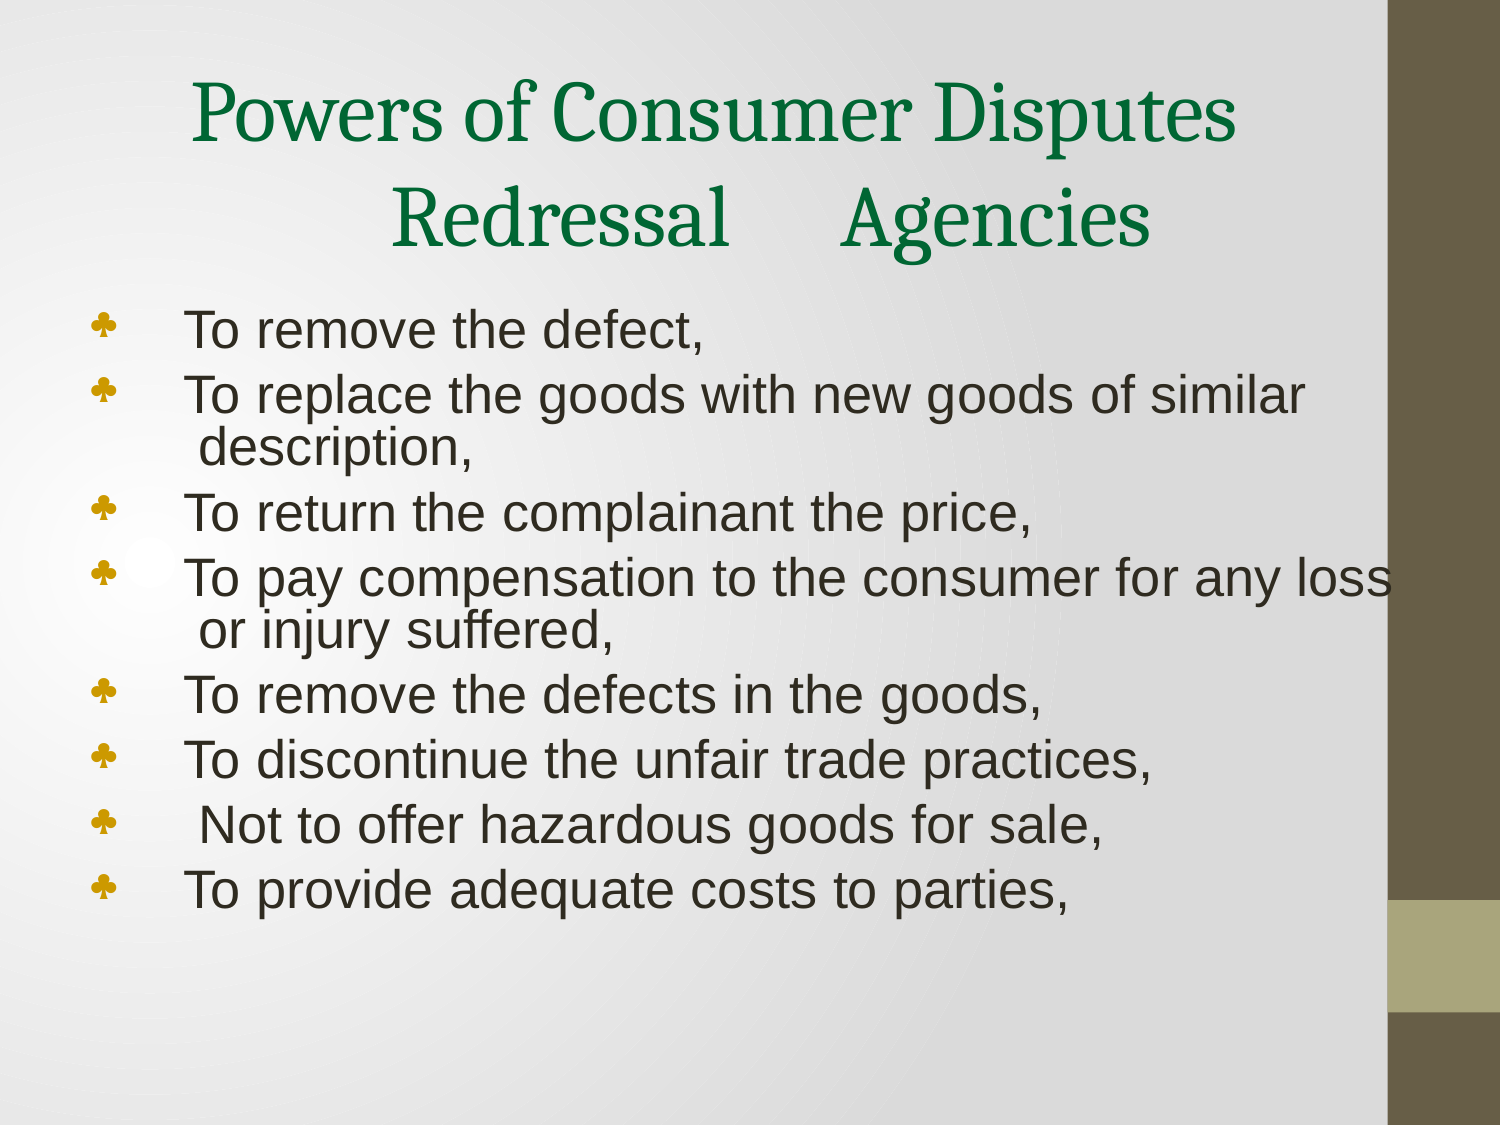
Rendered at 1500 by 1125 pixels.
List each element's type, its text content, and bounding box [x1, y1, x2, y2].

title Powers of Consumer Disputes Redressal Agencies [188, 52, 1311, 265]
text_box   [87, 459, 109, 593]
text_box   [87, 277, 109, 410]
text_box To remove the defect, To replace the goods with new goods of similar description, To return the complainant the price, To pay compensation to the consumer for any loss or injury suffered, To remove the defects in the goods, To discontinue the unfair trade practices, Not to offer hazardous goods for sale, To provide adequate costs to parties, [181, 292, 1402, 919]
text_box     [87, 642, 109, 907]
